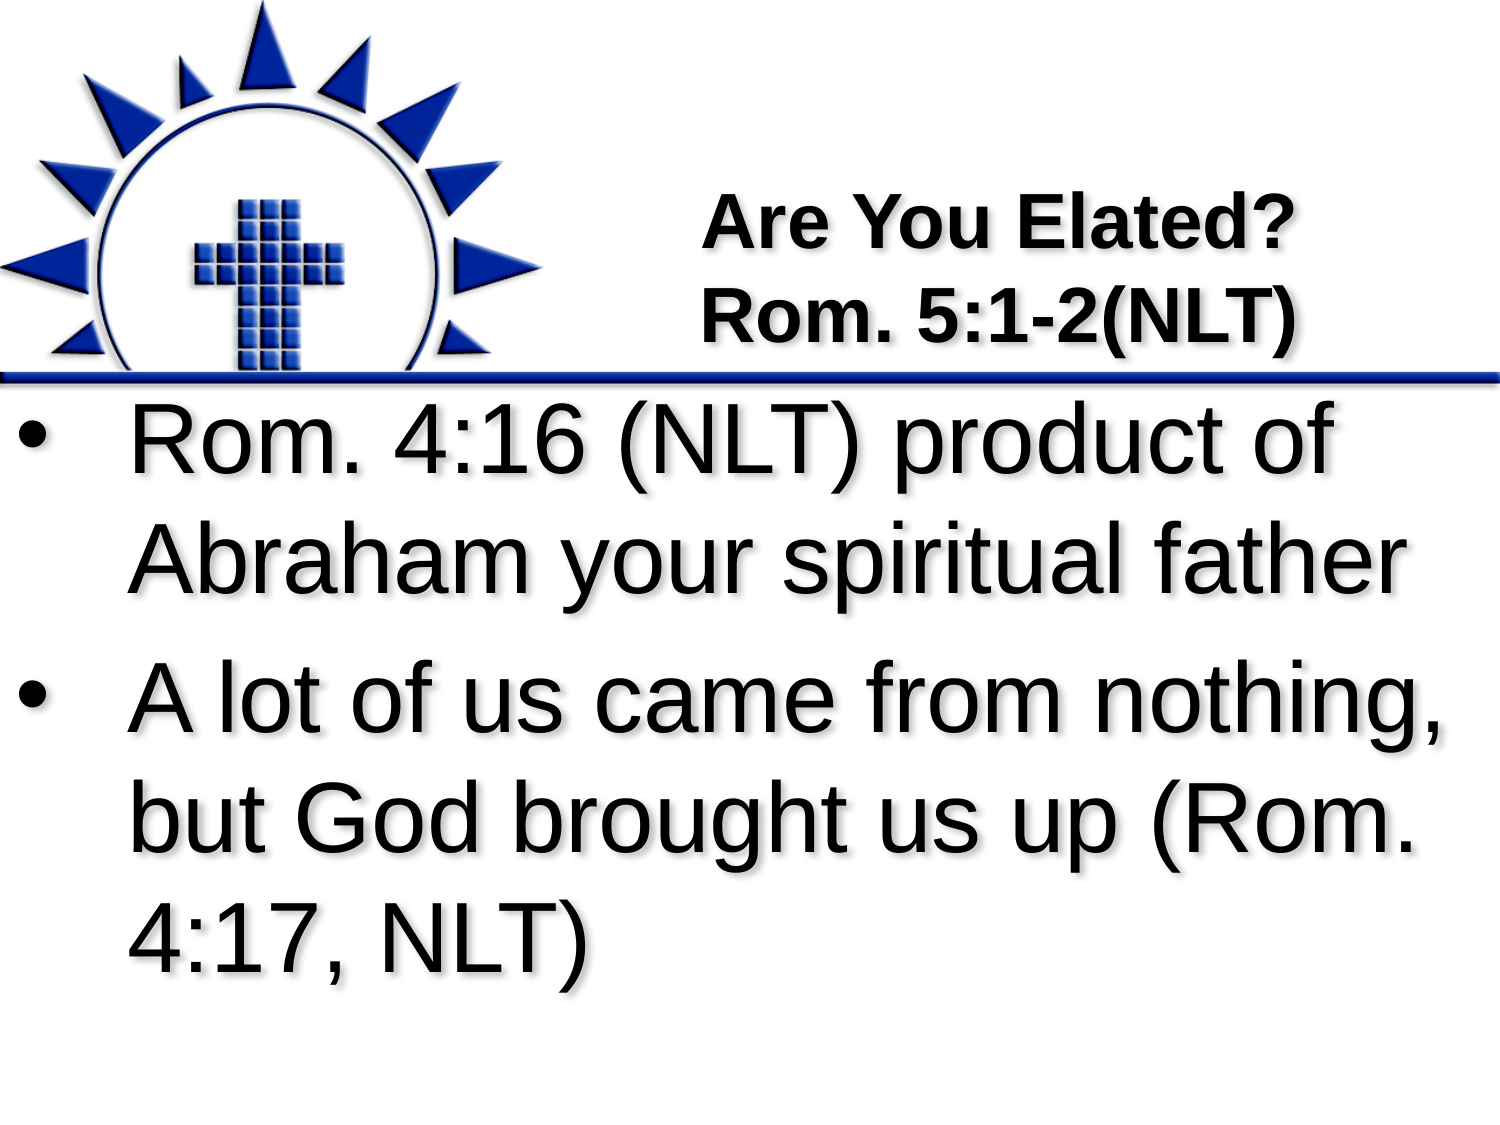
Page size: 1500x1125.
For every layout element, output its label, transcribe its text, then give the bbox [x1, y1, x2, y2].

title Are You Elated? Rom. 5:1-2(NLT) [362, 162, 1500, 365]
picture [0, 0, 1500, 365]
subtitle Rom. 4:16 (NLT) product of Abraham your spiritual father A lot of us came from nothing, but God brought us up (Rom. 4:17, NLT) [0, 365, 1500, 1125]
